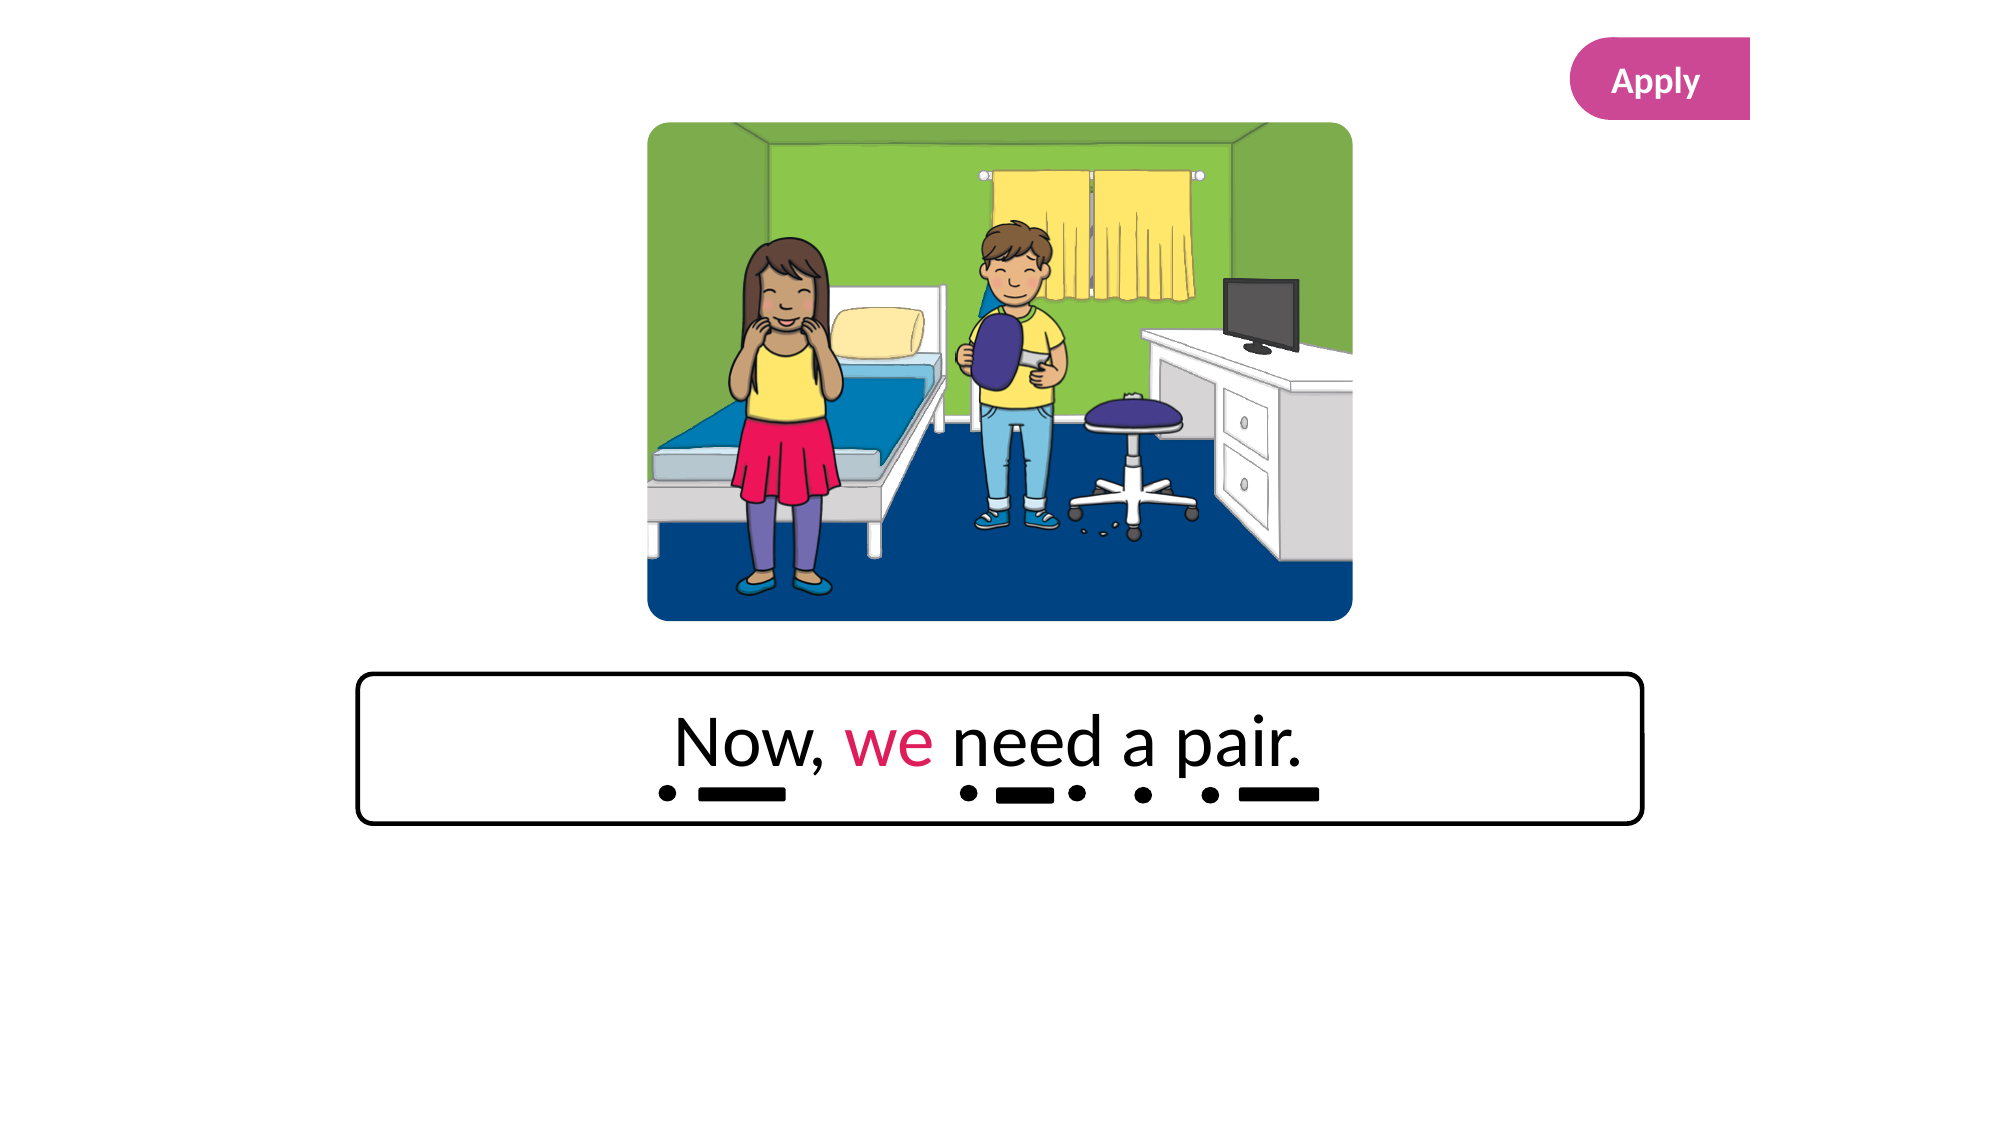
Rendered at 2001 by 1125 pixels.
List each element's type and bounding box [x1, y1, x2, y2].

text_box [658, 784, 1320, 804]
text_box [357, 673, 1643, 824]
text_box [647, 122, 1353, 622]
text_box [1569, 37, 1750, 120]
